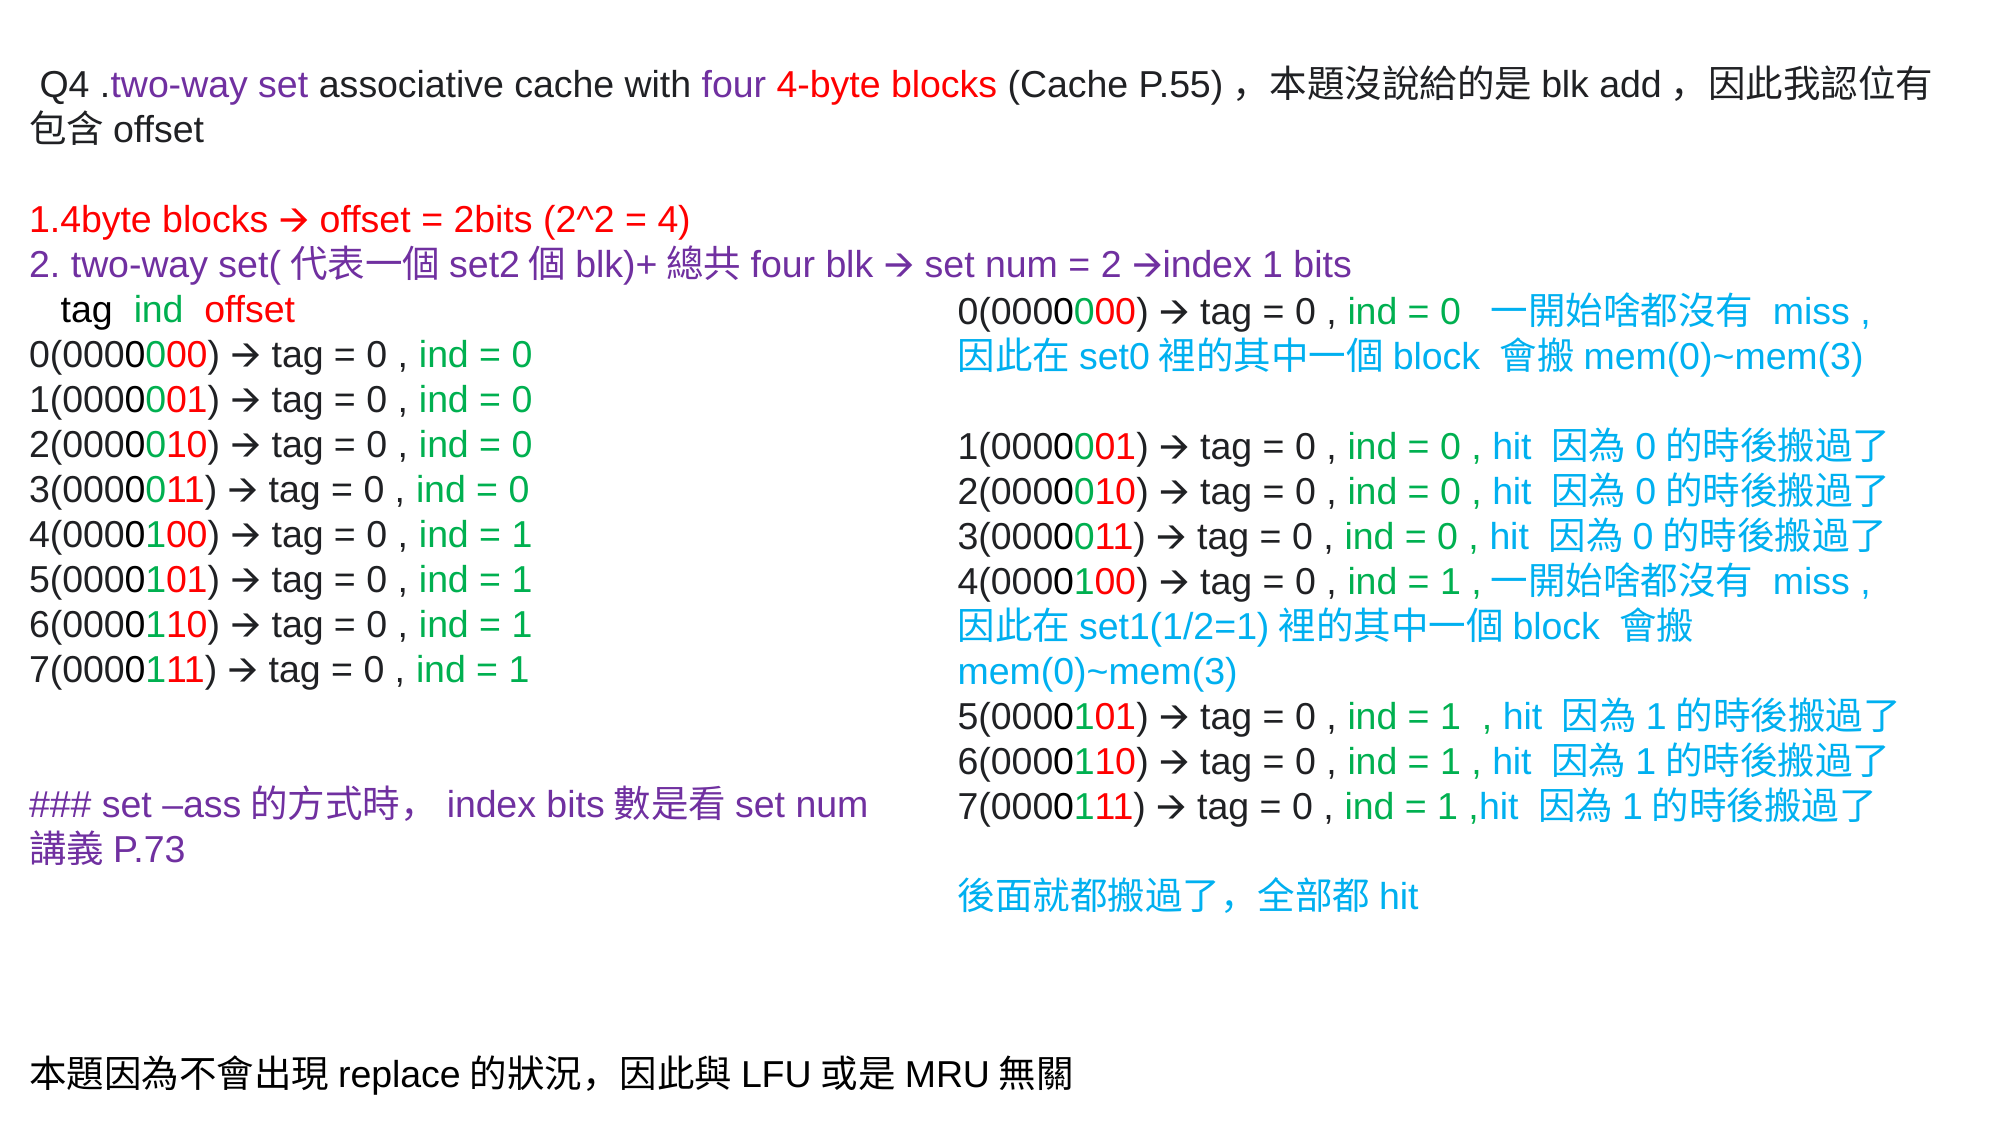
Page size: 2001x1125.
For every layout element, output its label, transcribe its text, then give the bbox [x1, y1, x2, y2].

text_box 0(0000000) 🡪 tag = 0 , ind = 0 一開始啥都沒有 miss , 因此在set0裡的其中一個block 會搬mem(0)~mem(3) 1(0000001) 🡪 tag = 0 , ind = 0 , hit 因為0的時後搬過了 2(0000010) 🡪 tag = 0 , ind = 0 , hit 因為0的時後搬過了 3(0000011) 🡪 tag = 0 , ind = 0 , hit 因為0的時後搬過了 4(0000100) 🡪 tag = 0 , ind = 1 ,一開始啥都沒有 miss , 因此在set1(1/2=1)裡的其中一個block 會搬mem(0)~mem(3) 5(0000101) 🡪 tag = 0 , ind = 1 , hit 因為1的時後搬過了 6(0000110) 🡪 tag = 0 , ind = 1 , hit 因為1的時後搬過了 7(0000111) 🡪 tag = 0 , ind = 1 ,hit 因為1的時後搬過了 後面就都搬過了，全部都hit [942, 280, 1943, 970]
text_box Q4 .two-way set associative cache with four 4-byte blocks (Cache P.55)，本題沒說給的是blk add，因此我認位有包含offset 1.4byte blocks 🡪 offset = 2bits (2^2 = 4) 2. two-way set(代表一個set2個blk)+總共four blk 🡪 set num = 2 🡪index 1 bits tag ind offset 0(0000000) 🡪 tag = 0 , ind = 0 1(0000001) 🡪 tag = 0 , ind = 0 2(0000010) 🡪 tag = 0 , ind = 0 3(0000011) 🡪 tag = 0 , ind = 0 4(0000100) 🡪 tag = 0 , ind = 1 5(0000101) 🡪 tag = 0 , ind = 1 6(0000110) 🡪 tag = 0 , ind = 1 7(0000111) 🡪 tag = 0 , ind = 1 ### set –ass的方式時，index bits數是看set num 講義P.73 本題因為不會出現replace的狀況，因此與LFU或是MRU無關 [14, 52, 1966, 1125]
